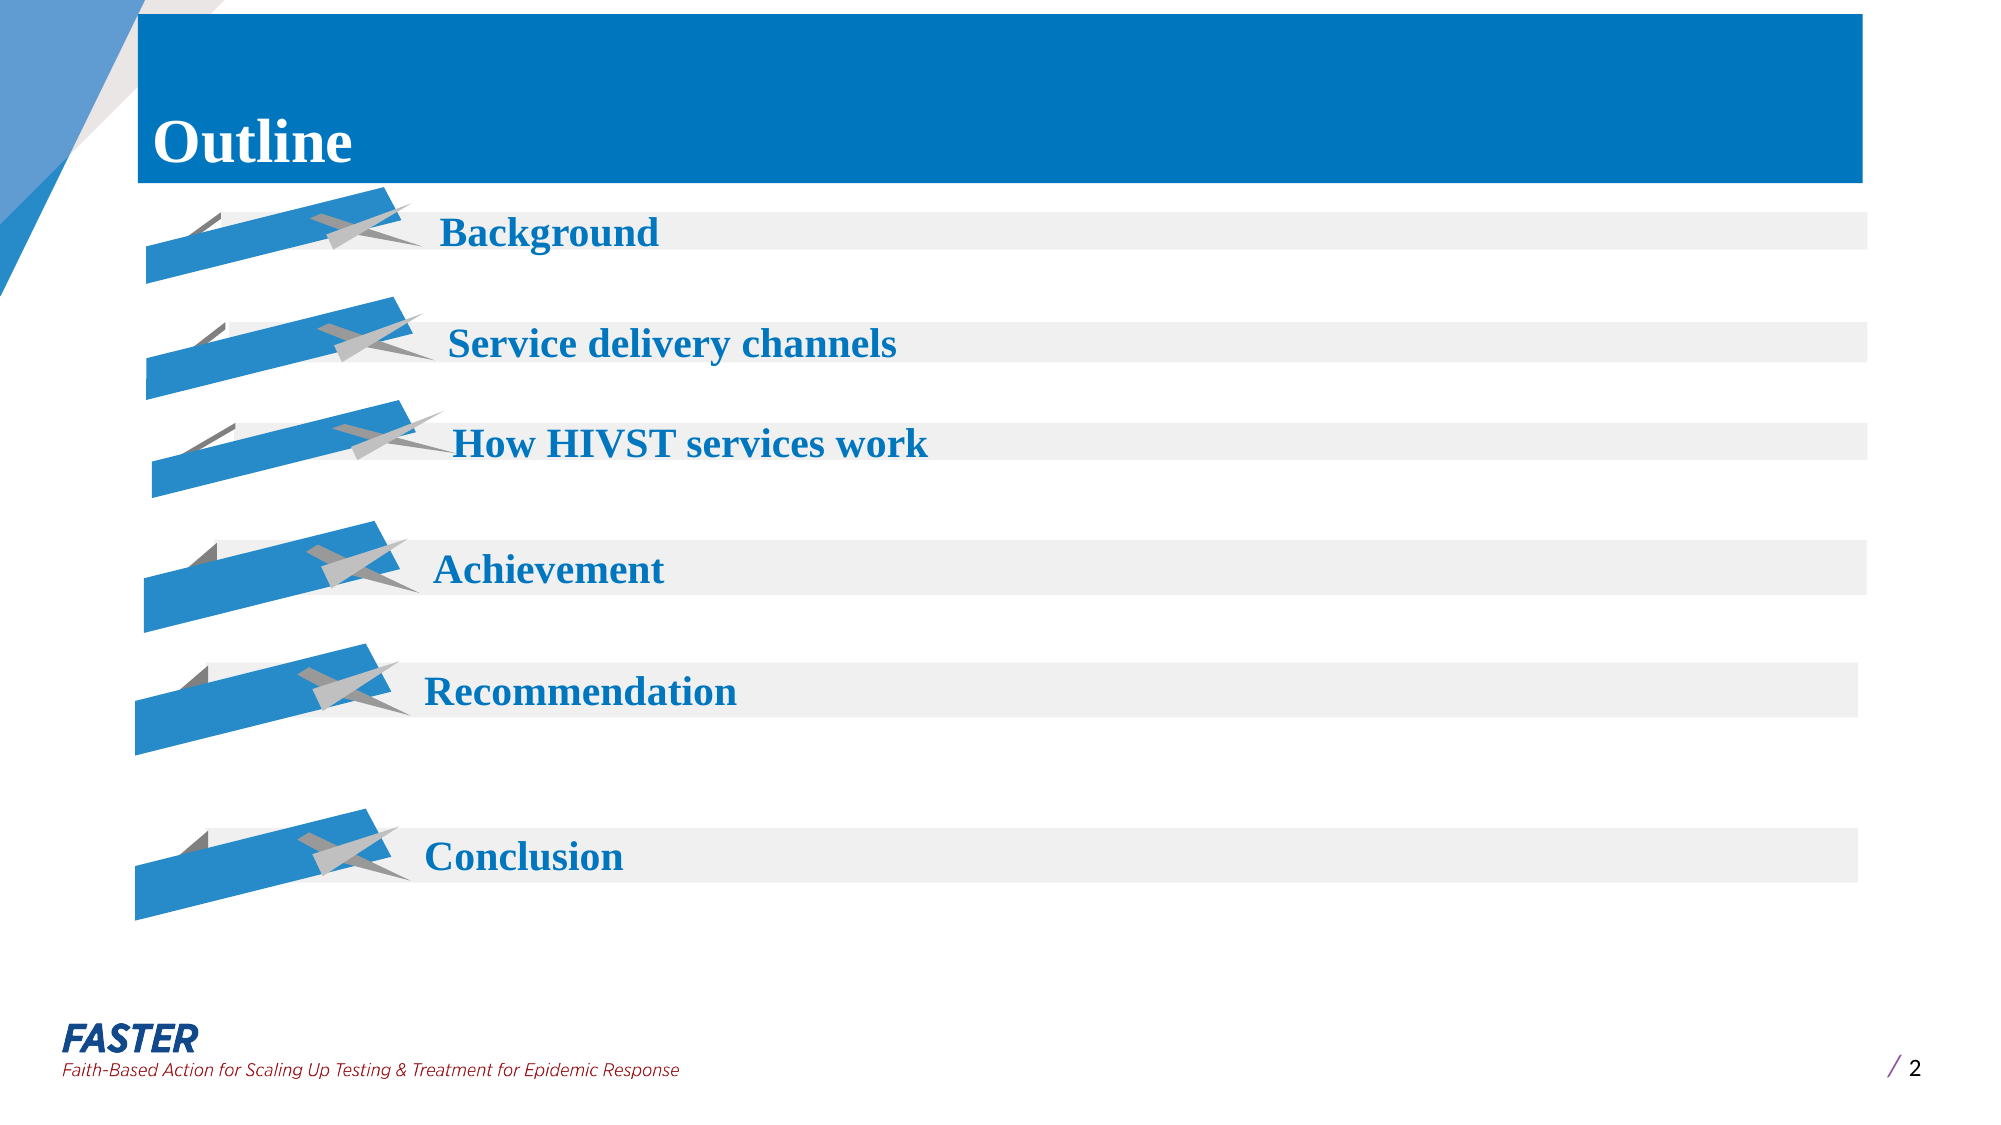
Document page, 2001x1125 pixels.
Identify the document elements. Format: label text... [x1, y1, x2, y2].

title Outline [137, 14, 1863, 184]
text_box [137, 212, 1868, 258]
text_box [124, 827, 1858, 898]
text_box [124, 662, 1858, 732]
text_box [133, 539, 1867, 610]
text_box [137, 321, 1868, 373]
picture [0, 0, 2001, 1125]
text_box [143, 422, 1868, 466]
